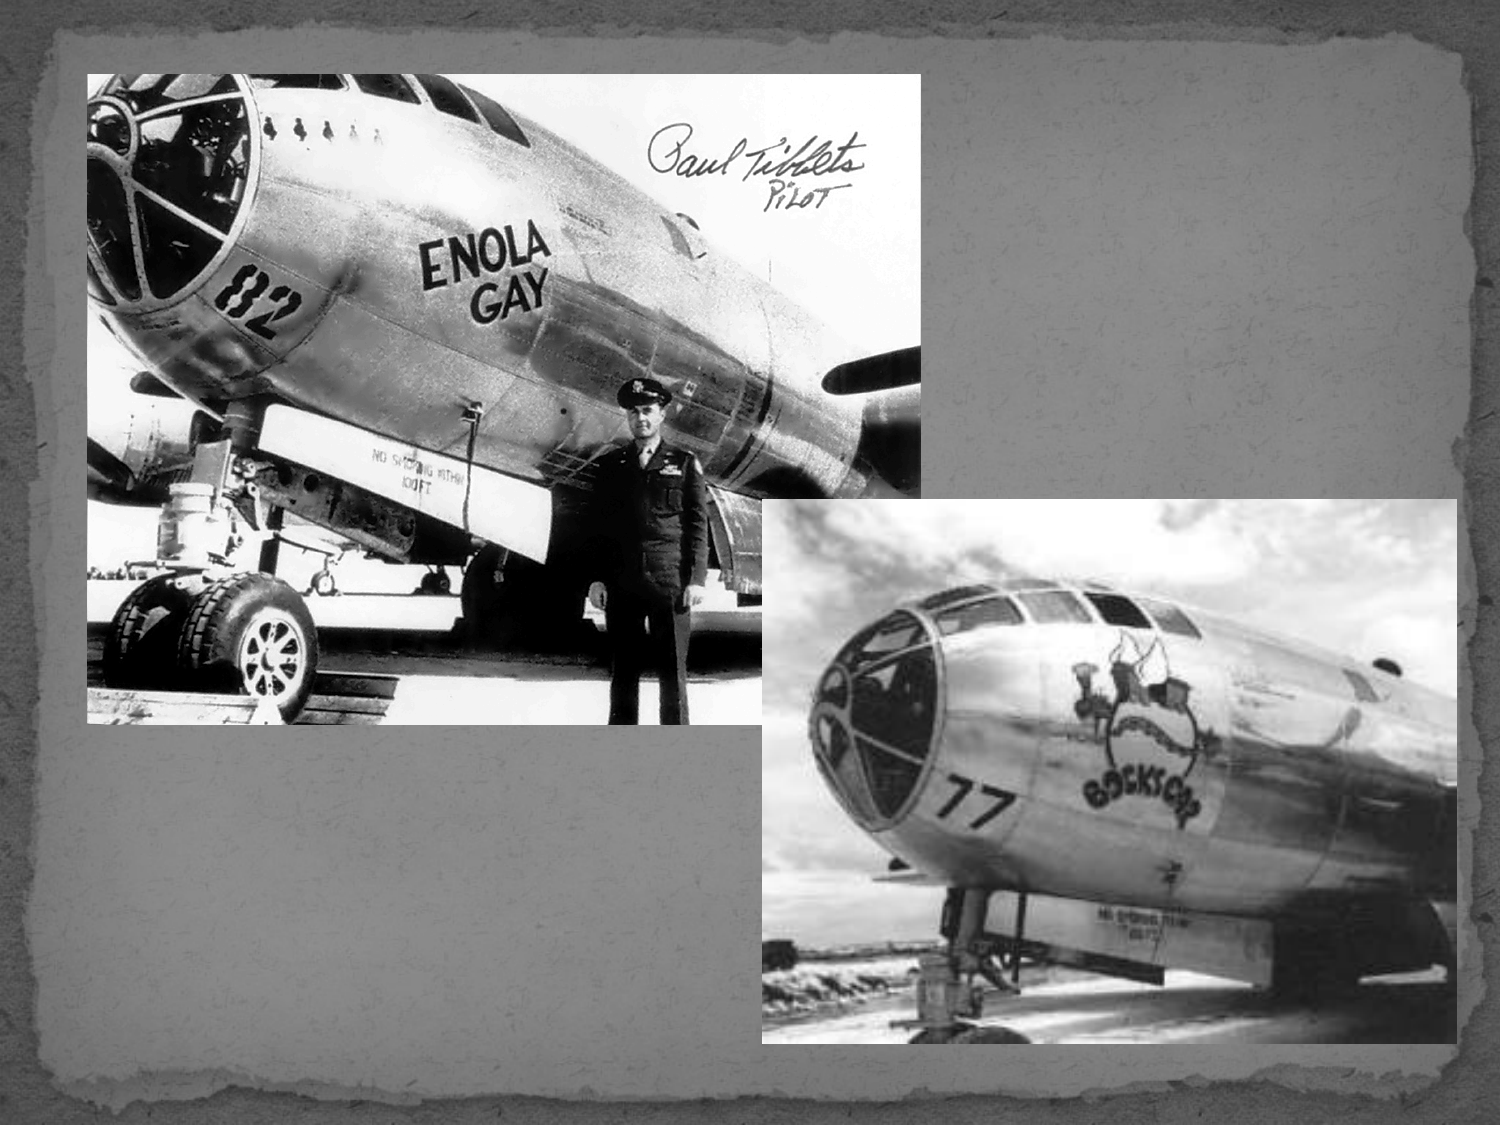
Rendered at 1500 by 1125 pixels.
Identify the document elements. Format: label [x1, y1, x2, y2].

picture [87, 74, 1457, 1044]
